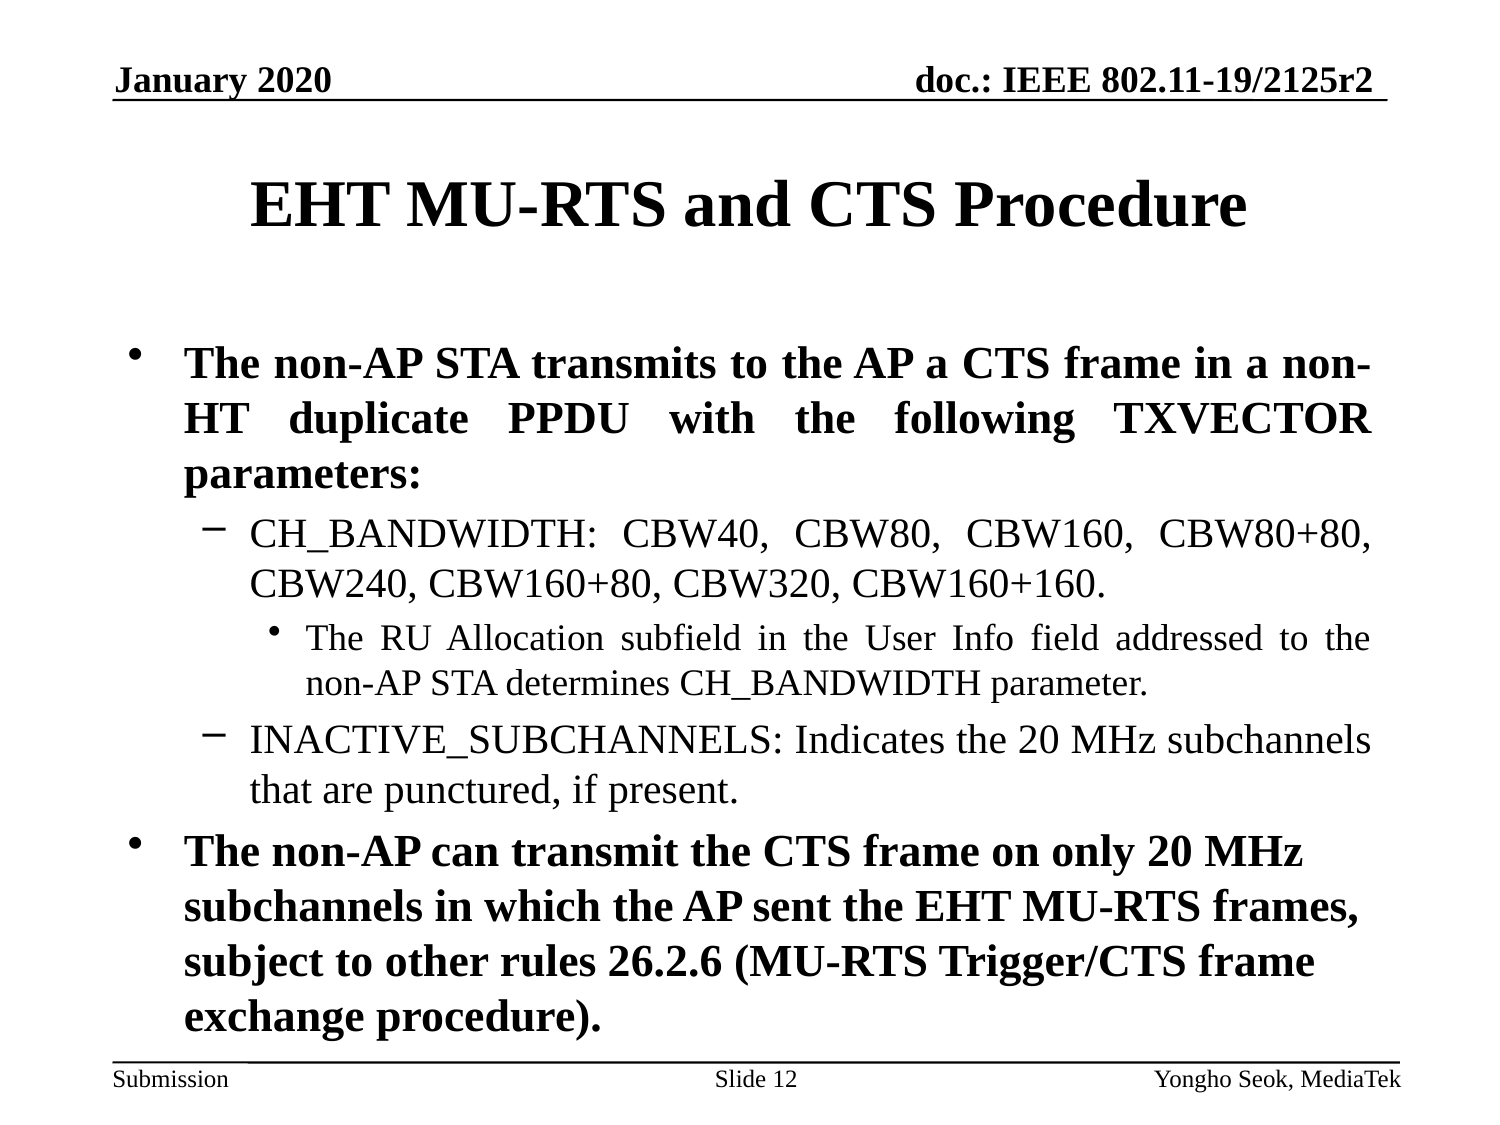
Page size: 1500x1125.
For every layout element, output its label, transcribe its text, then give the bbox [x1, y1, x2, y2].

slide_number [114, 54, 335, 101]
footer Yongho Seok, MediaTek [1150, 1061, 1402, 1093]
title EHT MU-RTS and CTS Procedure [0, 112, 1500, 288]
slide_number Slide 12 [712, 1061, 800, 1093]
list The non-AP STA transmits to the AP a CTS frame in a non-HT duplicate PPDU with the following TXVECTOR parameters: CH_BANDWIDTH: CBW40, CBW80, CBW160, CBW80+80, CBW240, CBW160+80, CBW320, CBW160+160. The RU Allocation subfield in the User Info field addressed to the non-AP STA determines CH_BANDWIDTH parameter. INACTIVE_SUBCHANNELS: Indicates the 20 MHz subchannels that are punctured, if present. The non-AP can transmit the CTS frame on only 20 MHz subchannels in which the AP sent the EHT MU-RTS frames, subject to other rules 26.2.6 (MU-RTS Trigger/CTS frame exchange procedure). [112, 324, 1388, 1001]
